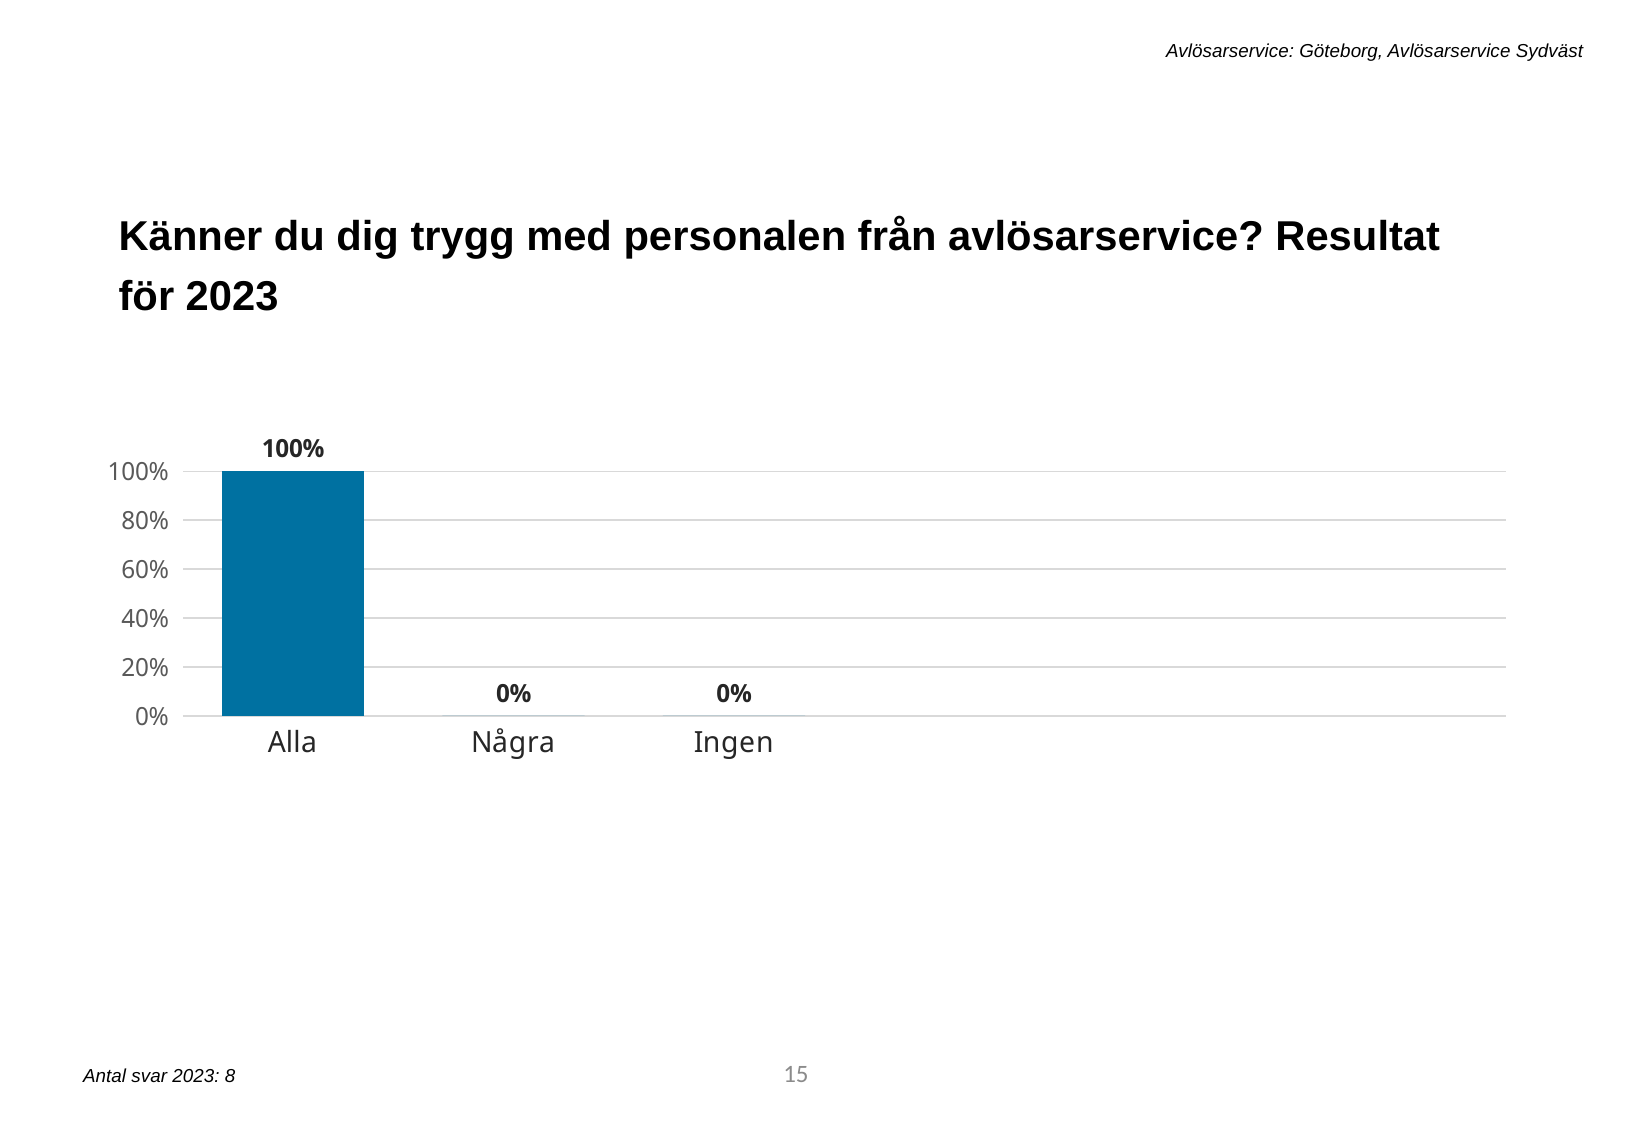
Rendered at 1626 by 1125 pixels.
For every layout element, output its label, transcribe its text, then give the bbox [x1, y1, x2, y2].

text_box Antal svar 2023: 8 [68, 1056, 730, 1094]
slide_number 15 [458, 1042, 824, 1103]
text_box Avlösarservice: Göteborg, Avlösarservice Sydväst [269, 31, 1598, 69]
chart [107, 380, 1518, 974]
text_box Känner du dig trygg med personalen från avlösarservice? Resultat för 2023 [103, 191, 1514, 327]
